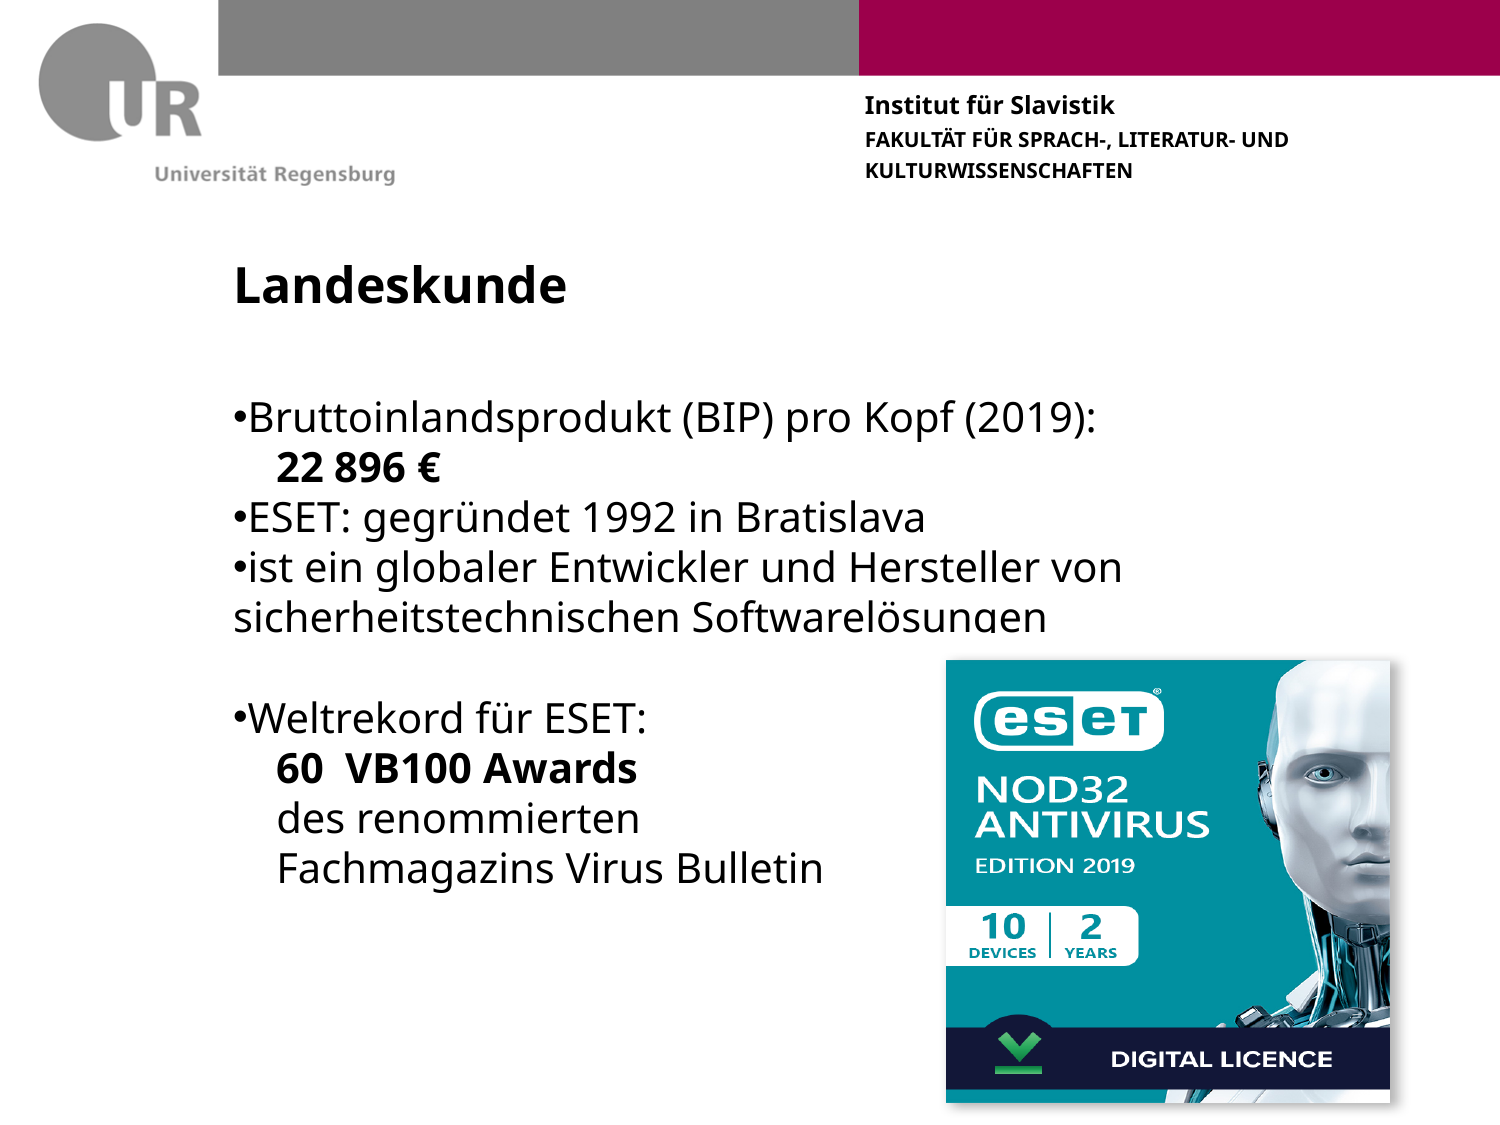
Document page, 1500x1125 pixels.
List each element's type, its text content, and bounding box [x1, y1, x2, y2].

list Bruttoinlandsprodukt (BIP) pro Kopf (2019): 22 896 € ESET: gegründet 1992 in Bratislava ist ein globaler Entwickler und Hersteller von sicherheitstechnischen Softwarelösungen Weltrekord für ESET: 60 VB100 Awards des renommierten Fachmagazins Virus Bulletin [218, 383, 1400, 1034]
picture [867, 633, 1460, 1125]
title Landeskunde [218, 246, 1398, 361]
picture [17, 18, 419, 209]
